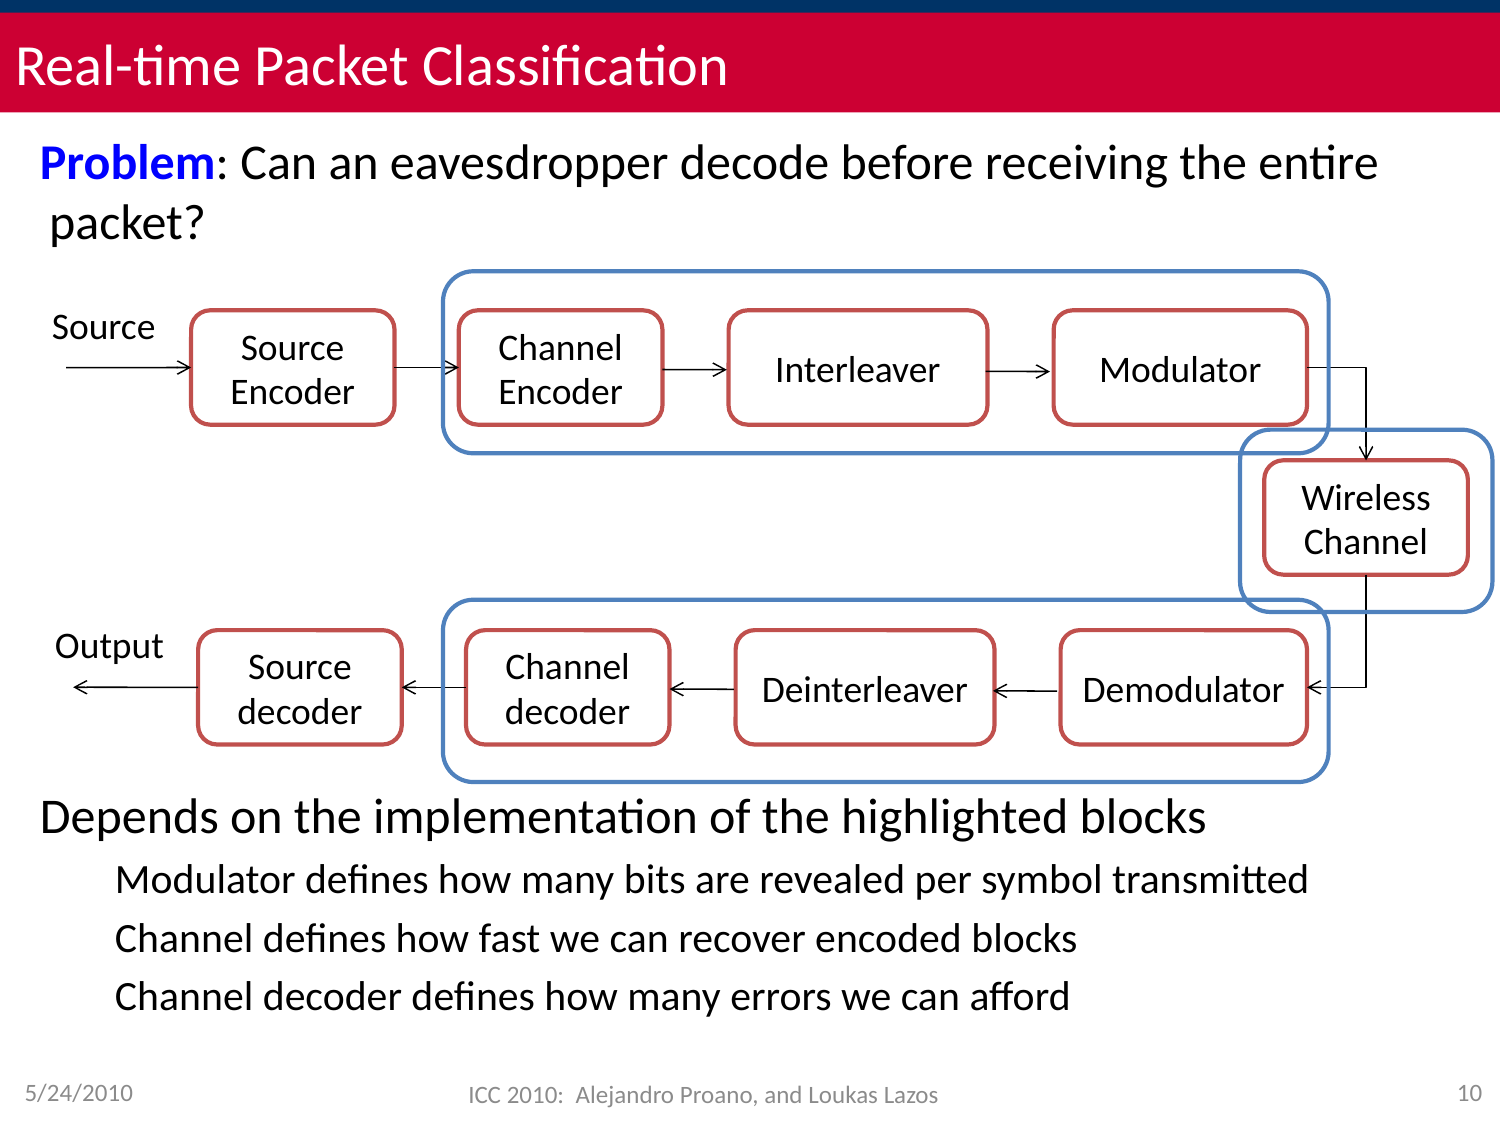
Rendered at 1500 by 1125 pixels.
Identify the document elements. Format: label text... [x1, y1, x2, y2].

list Problem: Can an eavesdropper decode before receiving the entire packet? Depends on the implementation of the highlighted blocks Modulator defines how many bits are revealed per symbol transmitted Channel defines how fast we can recover encoded blocks Channel decoder defines how many errors we can afford [24, 121, 1476, 1085]
text_box [1237, 427, 1495, 615]
text_box Source decoder [195, 628, 404, 747]
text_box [1306, 367, 1367, 461]
title Real-time Packet Classification [0, 12, 1500, 113]
text_box Source [37, 294, 171, 355]
text_box Output [40, 613, 179, 674]
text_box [1280, 601, 1394, 661]
text_box [440, 597, 1331, 785]
text_box ICC 2010: Alejandro Proano, and Loukas Lazos [309, 1061, 955, 1125]
text_box Source Encoder [188, 308, 397, 427]
slide_number 10 [1147, 1061, 1498, 1122]
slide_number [9, 1061, 309, 1122]
text_box [440, 269, 1331, 456]
